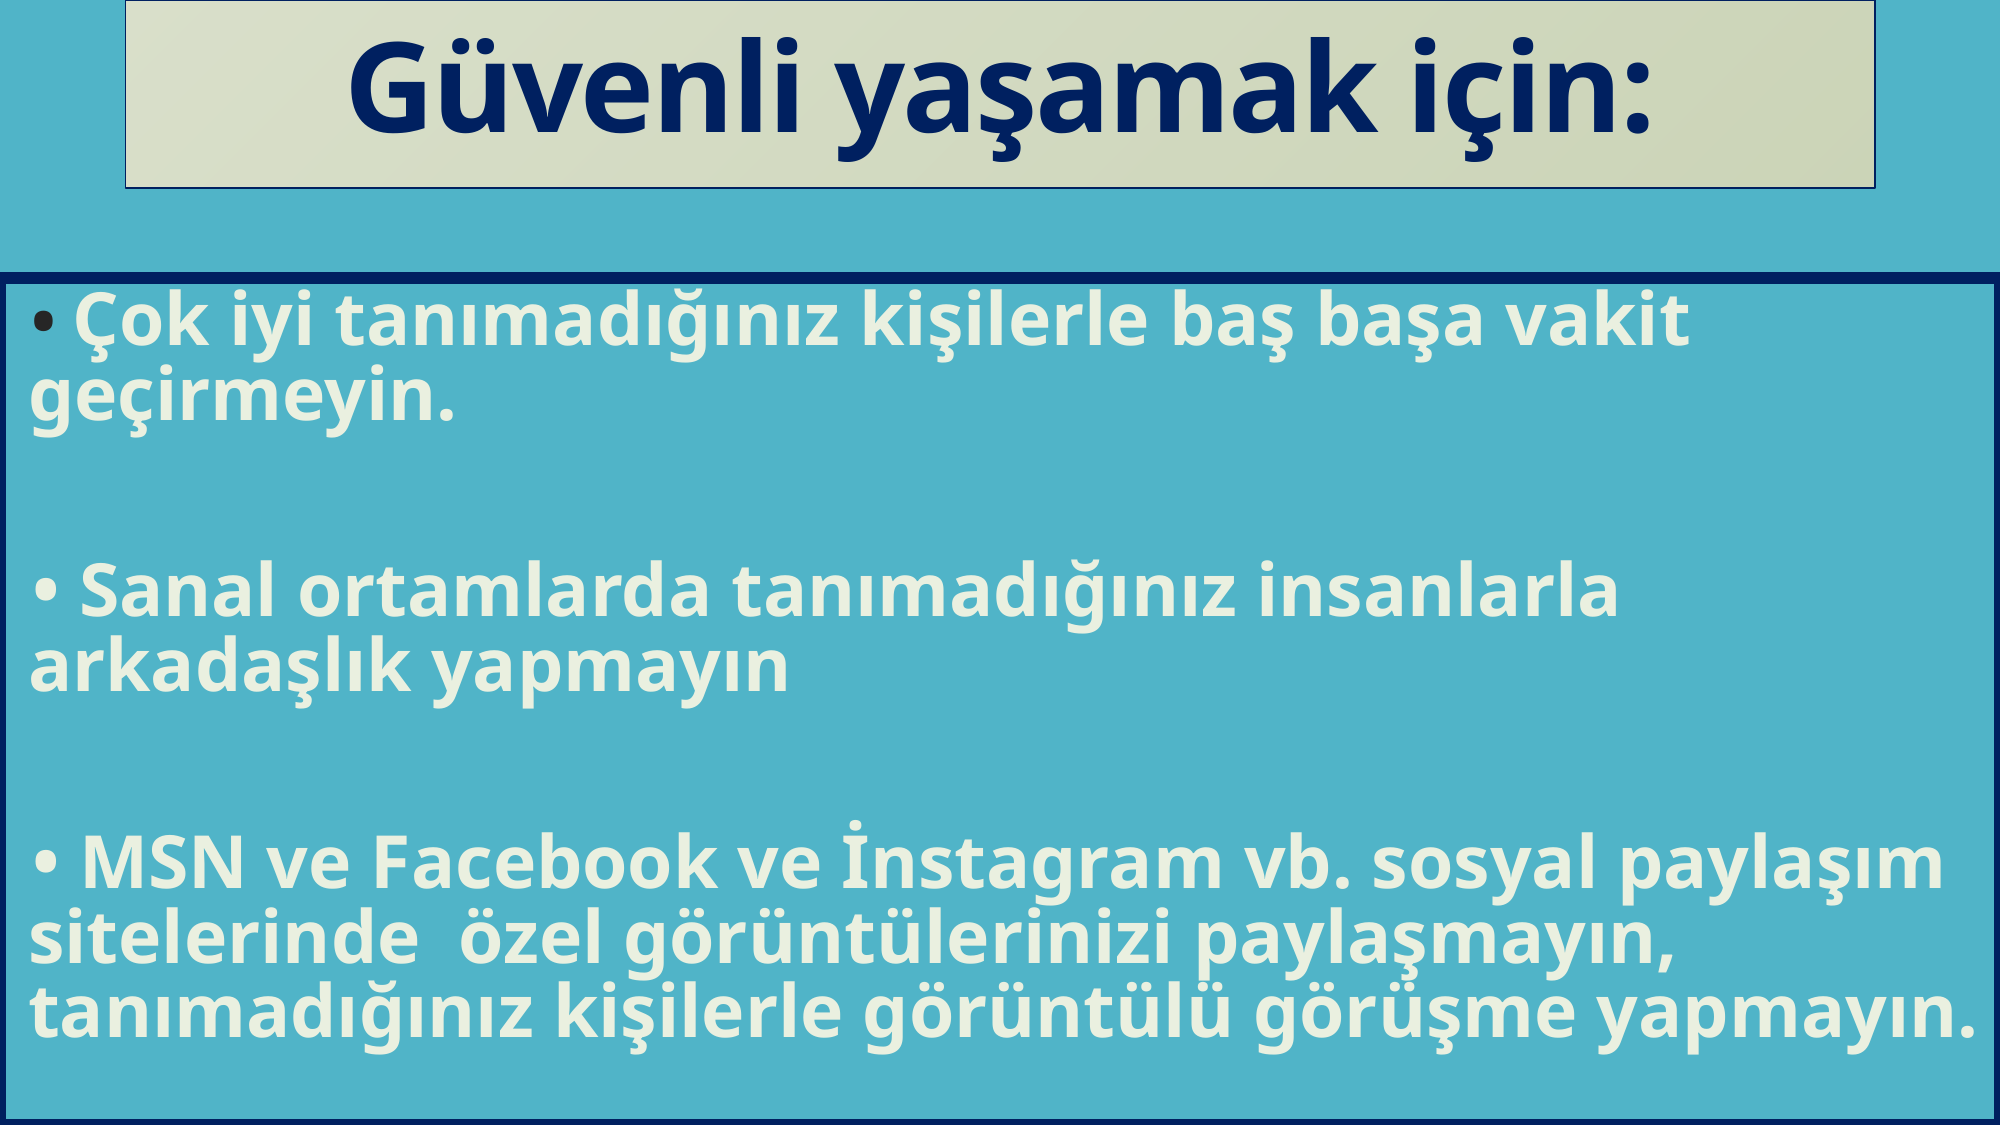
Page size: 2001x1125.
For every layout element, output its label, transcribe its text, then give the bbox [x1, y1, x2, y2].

title Güvenli yaşamak için: [125, 0, 1876, 189]
list • Çok iyi tanımadığınız kişilerle baş başa vakit geçirmeyin. • Sanal ortamlarda tanımadığınız insanlarla arkadaşlık yapmayın • MSN ve Facebook ve İnstagram vb. sosyal paylaşım sitelerinde özel görüntülerinizi paylaşmayın, tanımadığınız kişilerle görüntülü görüşme yapmayın. [0, 278, 2000, 1125]
